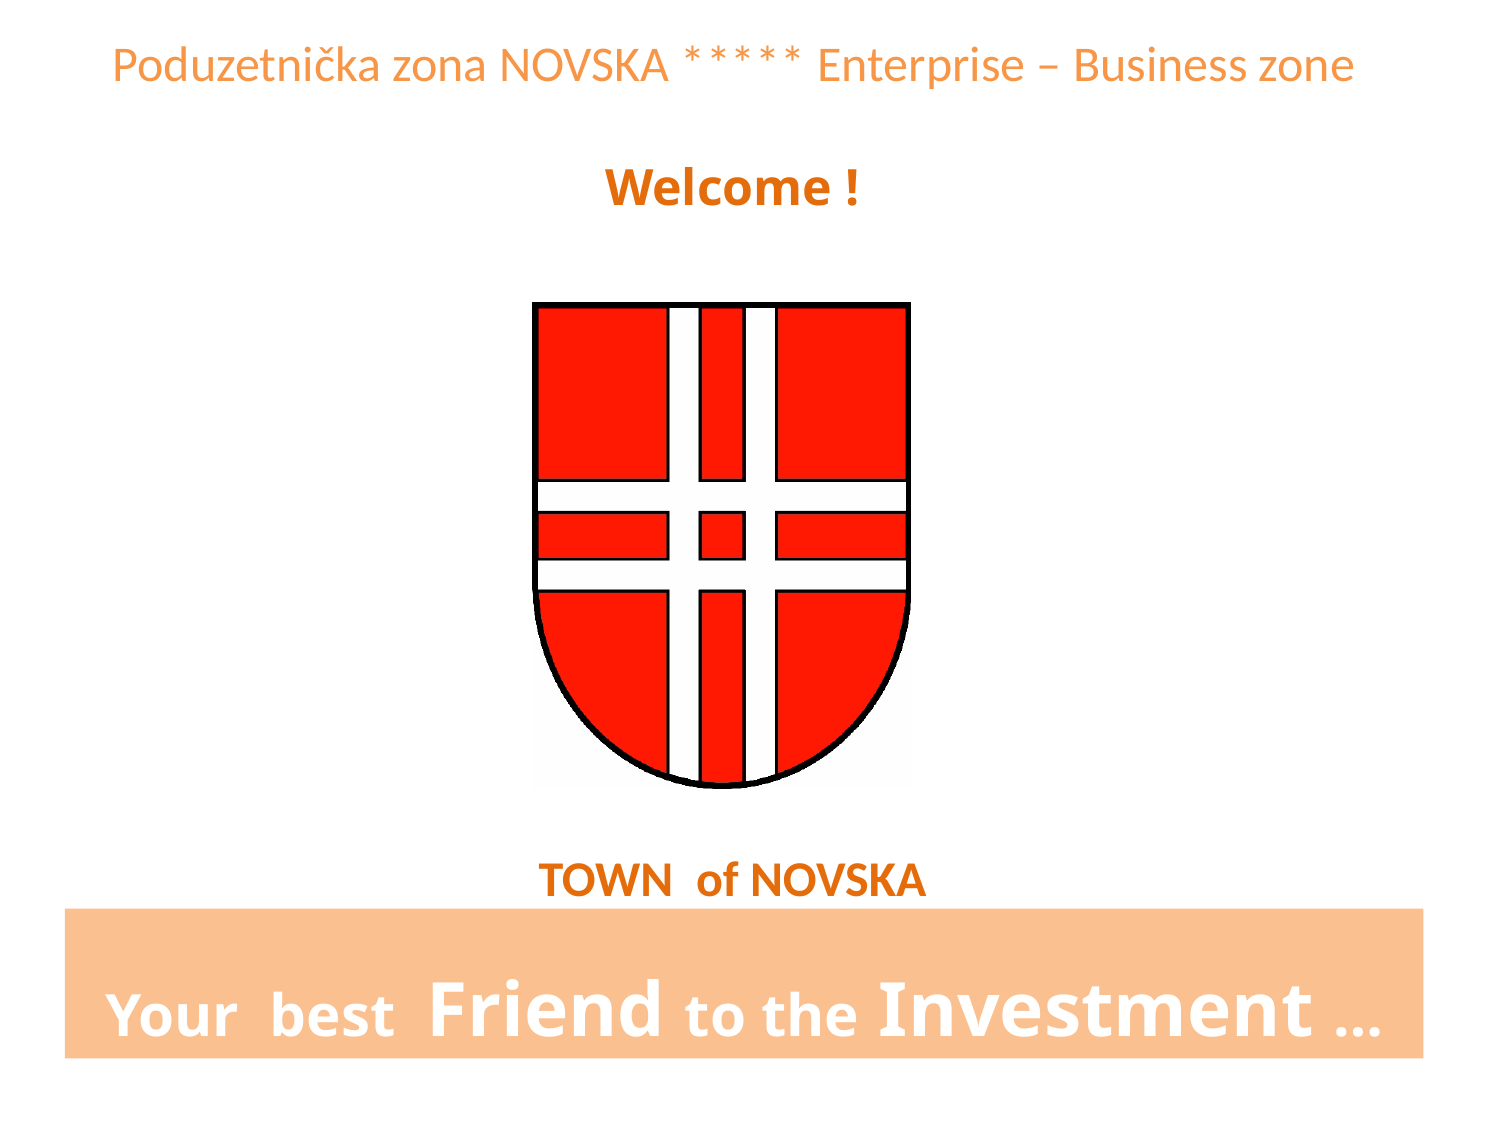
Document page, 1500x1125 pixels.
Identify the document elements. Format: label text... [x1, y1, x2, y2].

text_box Your best Friend to the Investment … [64, 908, 1424, 1059]
text_box Welcome ! [590, 87, 875, 223]
text_box TOWN of NOVSKA [460, 809, 1005, 908]
text_box Poduzetnička zona NOVSKA ***** Enterprise – Business zone [0, 23, 1480, 99]
picture [532, 302, 911, 789]
